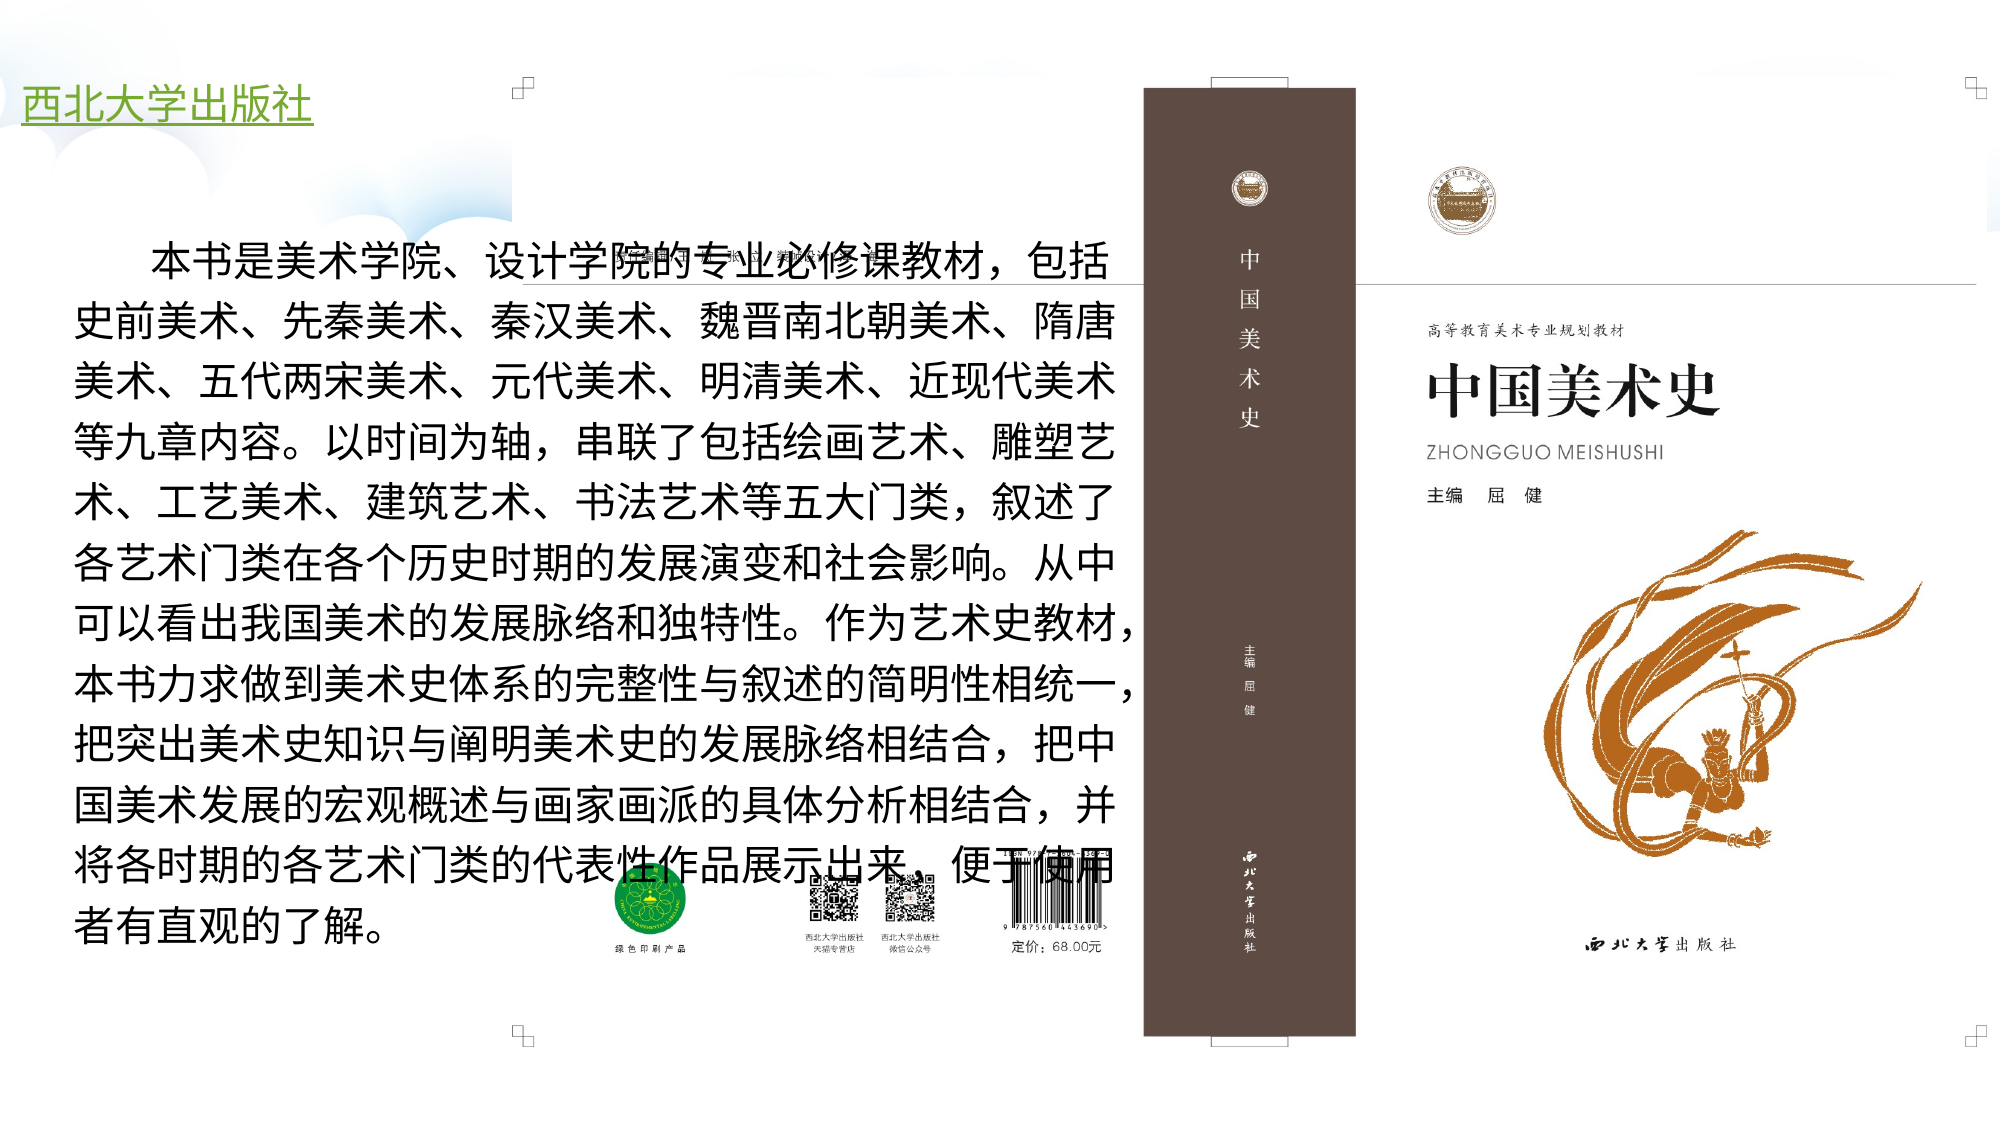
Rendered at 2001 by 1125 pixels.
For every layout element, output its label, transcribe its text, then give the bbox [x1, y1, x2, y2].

table_header 本书是美术学院、设计学院的专业必修课教材，包括史前美术、先秦美术、秦汉美术、魏晋南北朝美术、隋唐美术、五代两宋美术、元代美术、明清美术、近现代美术等九章内容。以时间为轴，串联了包括绘画艺术、雕塑艺术、工艺美术、建筑艺术、书法艺术等五大门类，叙述了各艺术门类在各个历史时期的发展演变和社会影响。从中可以看出我国美术的发展脉络和独特性。作为艺术史教材，本书力求做到美术史体系的完整性与叙述的简明性相统一，把突出美术史知识与阐明美术史的发展脉络相结合，把中国美术发展的宏观概述与画家画派的具体分析相结合，并将各时期的各艺术门类的代表性作品展示出来，便于使用者有直观的了解。 [71, 198, 512, 988]
text_box 西北大学出版社 [6, 70, 332, 136]
picture [0, 0, 2000, 1047]
